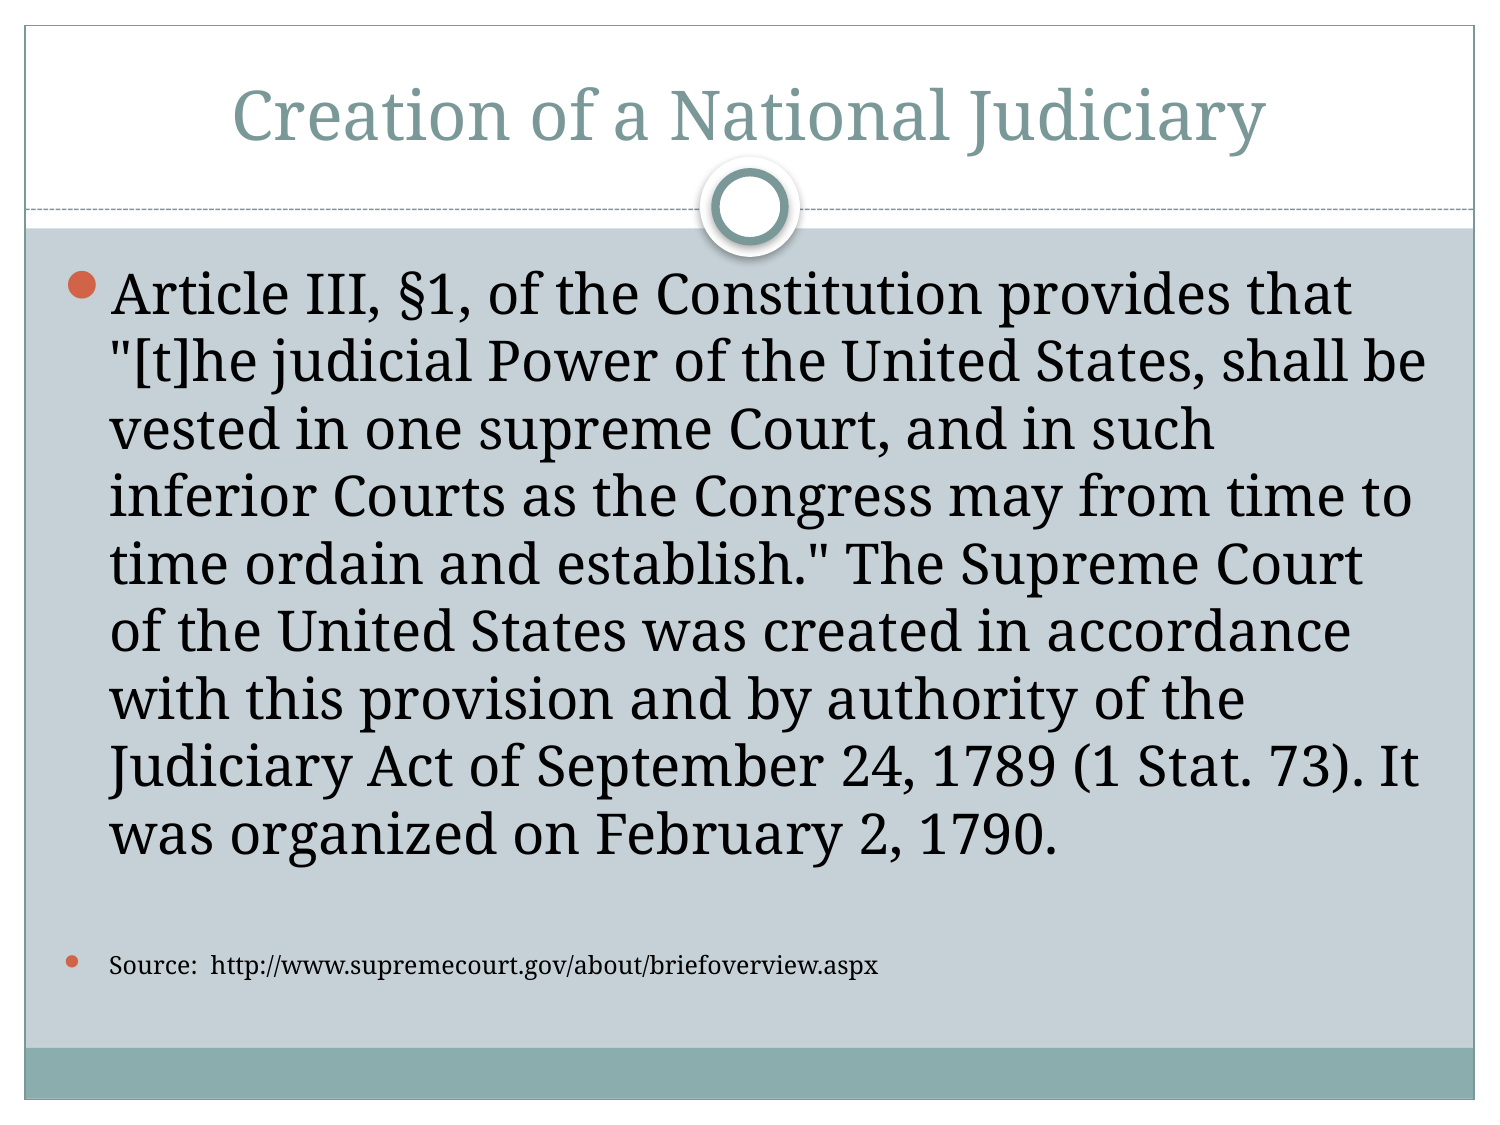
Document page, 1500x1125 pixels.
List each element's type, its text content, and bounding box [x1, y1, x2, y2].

list Article III, §1, of the Constitution provides that "[t]he judicial Power of the United States, shall be vested in one supreme Court, and in such inferior Courts as the Congress may from time to time ordain and establish." The Supreme Court of the United States was created in accordance with this provision and by authority of the Judiciary Act of September 24, 1789 (1 Stat. 73). It was organized on February 2, 1790. Source: http://www.supremecourt.gov/about/briefoverview.aspx [49, 250, 1445, 1001]
title Creation of a National Judiciary [49, 37, 1450, 162]
